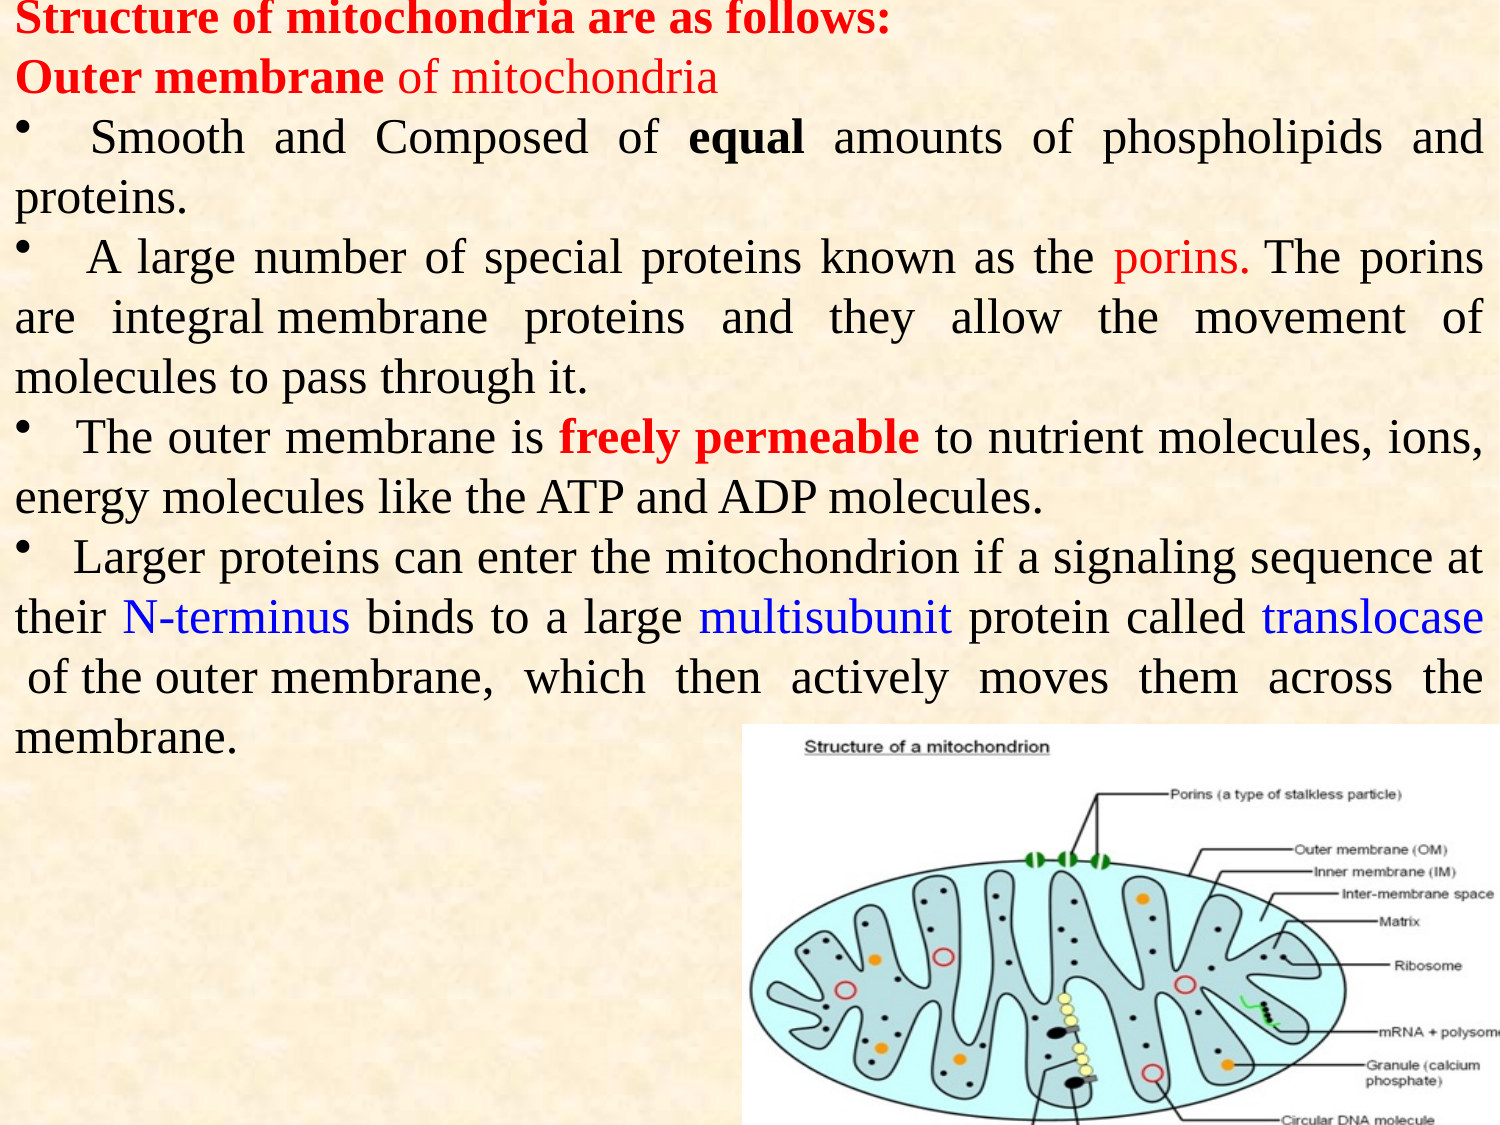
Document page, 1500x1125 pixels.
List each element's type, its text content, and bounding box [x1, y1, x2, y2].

text_box Structure of mitochondria are as follows: Outer membrane of mitochondria Smooth and Composed of equal amounts of phospholipids and proteins. A large number of special proteins known as the porins. The porins are integral membrane proteins and they allow the movement of molecules to pass through it. The outer membrane is freely permeable to nutrient molecules, ions, energy molecules like the ATP and ADP molecules. Larger proteins can enter the mitochondrion if a signaling sequence at their N-terminus binds to a large multisubunit protein called translocase of the outer membrane, which then actively moves them across the membrane. [0, 0, 1500, 1125]
picture [741, 724, 1500, 1125]
